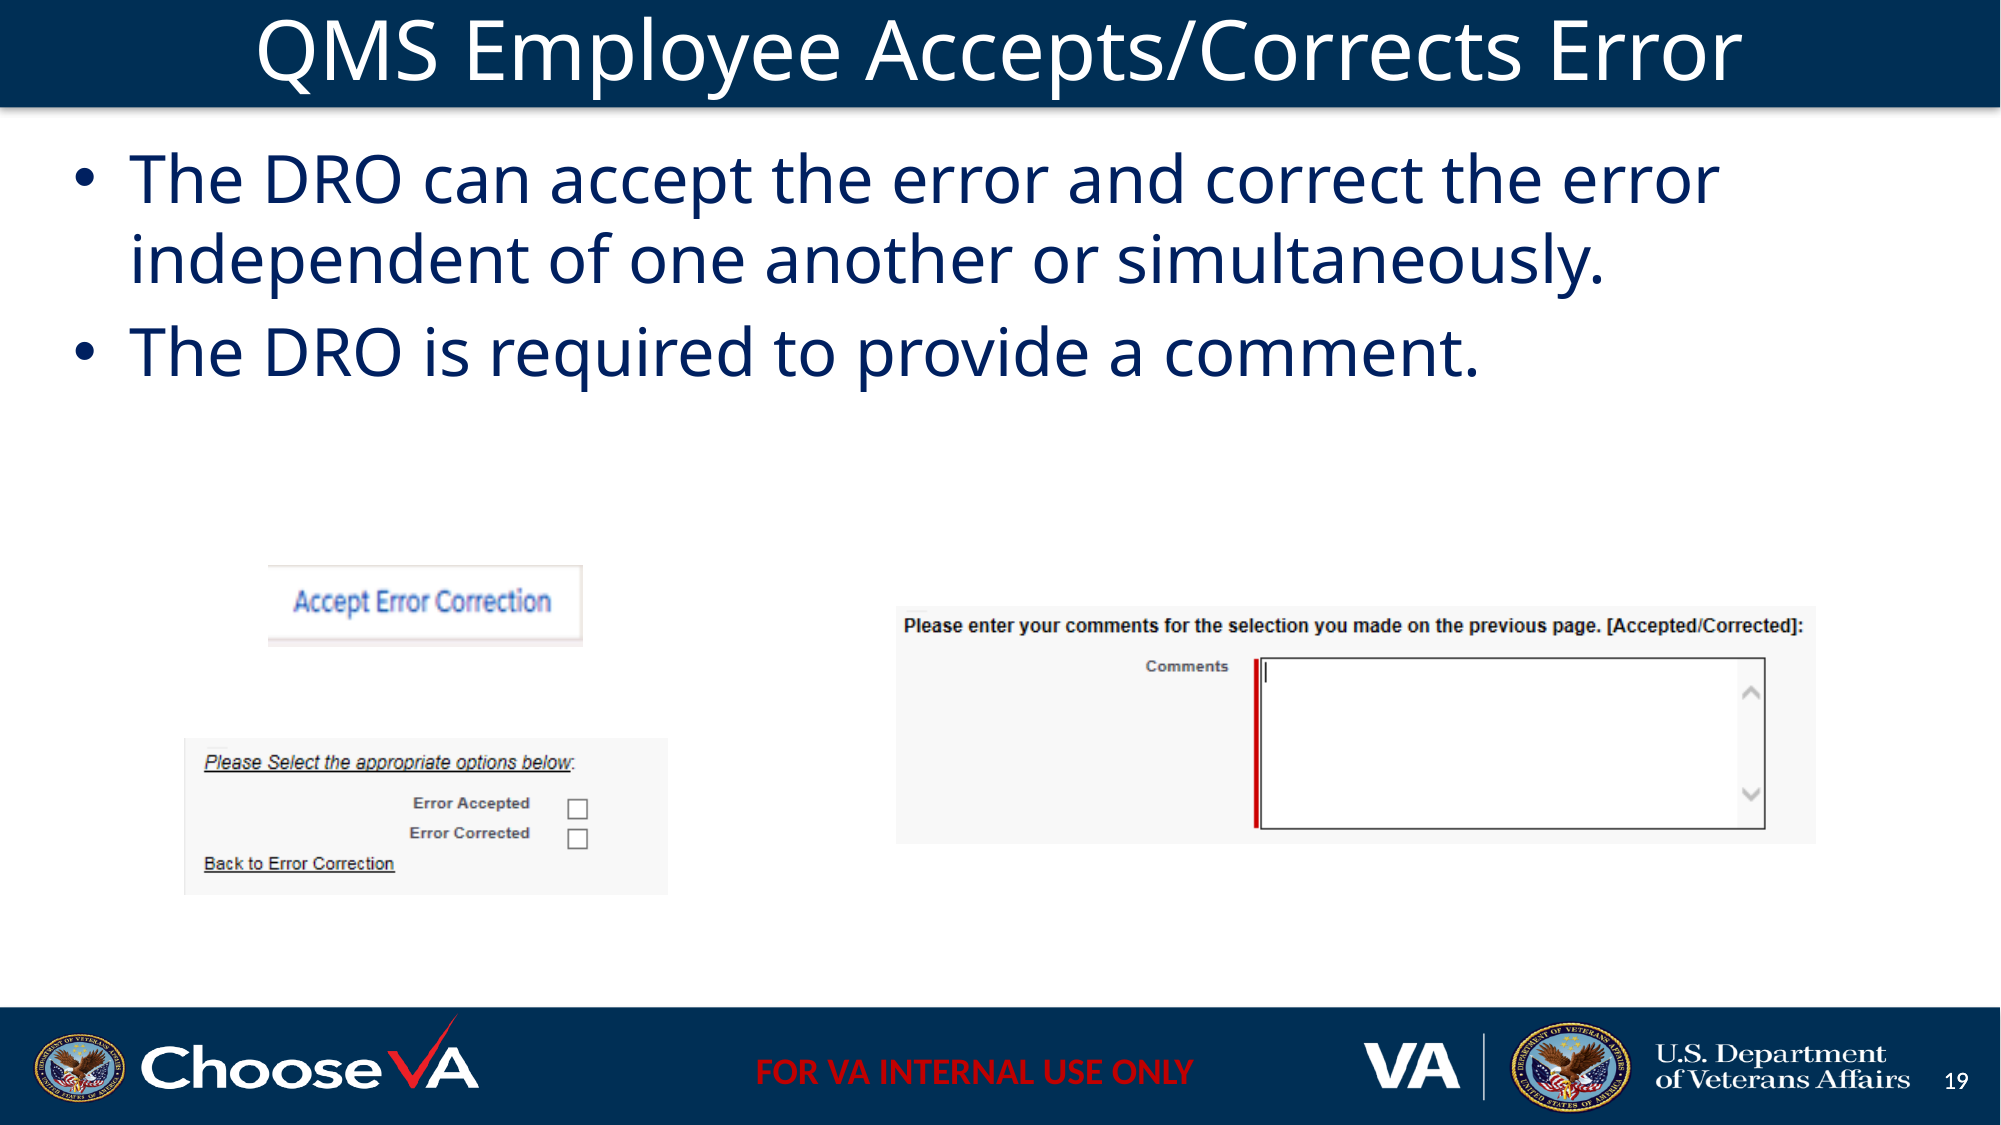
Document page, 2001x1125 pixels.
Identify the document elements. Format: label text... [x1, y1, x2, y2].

picture [896, 605, 1816, 844]
title QMS Employee Accepts/Corrects Error [0, 0, 2000, 108]
picture [1356, 1014, 1917, 1120]
picture [183, 738, 668, 895]
slide_number 19 [1899, 1049, 1985, 1110]
picture [268, 565, 583, 647]
list The DRO can accept the error and correct the error independent of one another or simultaneously. The DRO is required to provide a comment. [58, 129, 1900, 987]
picture [33, 1012, 479, 1103]
